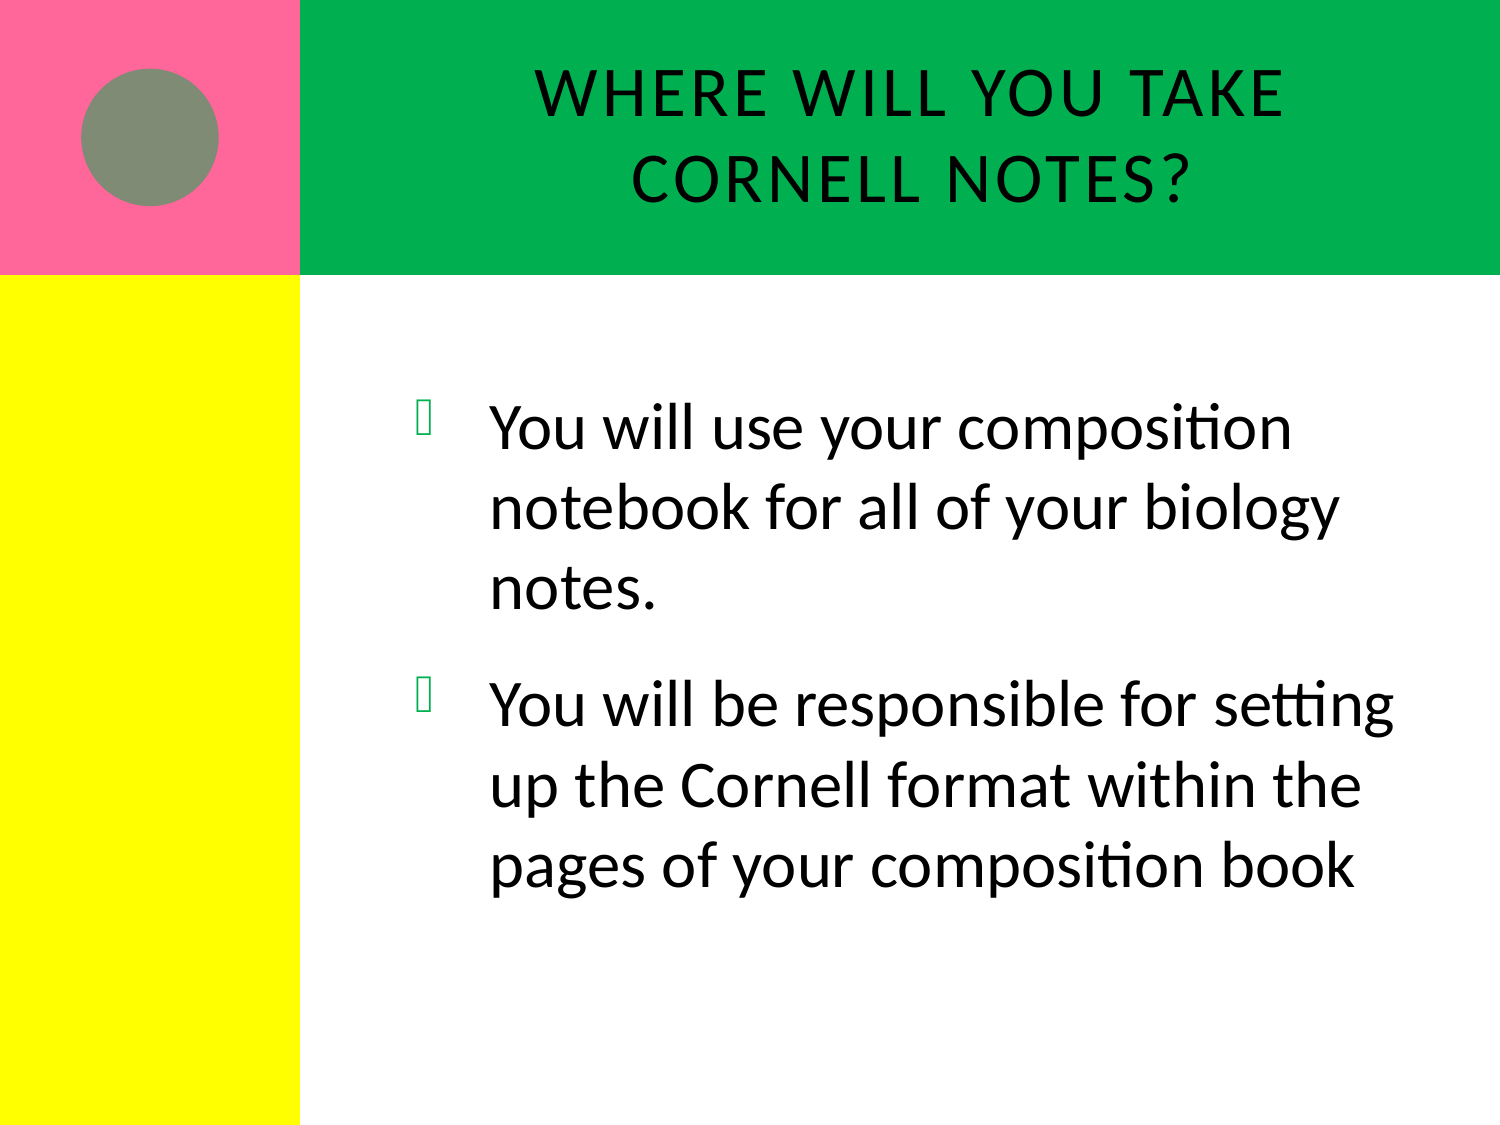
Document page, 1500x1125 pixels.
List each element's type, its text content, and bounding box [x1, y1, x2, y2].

list You will use your composition notebook for all of your biology notes. You will be responsible for setting up the Cornell format within the pages of your composition book [399, 375, 1425, 1005]
title Where will you take cornell notes? [399, 37, 1425, 225]
